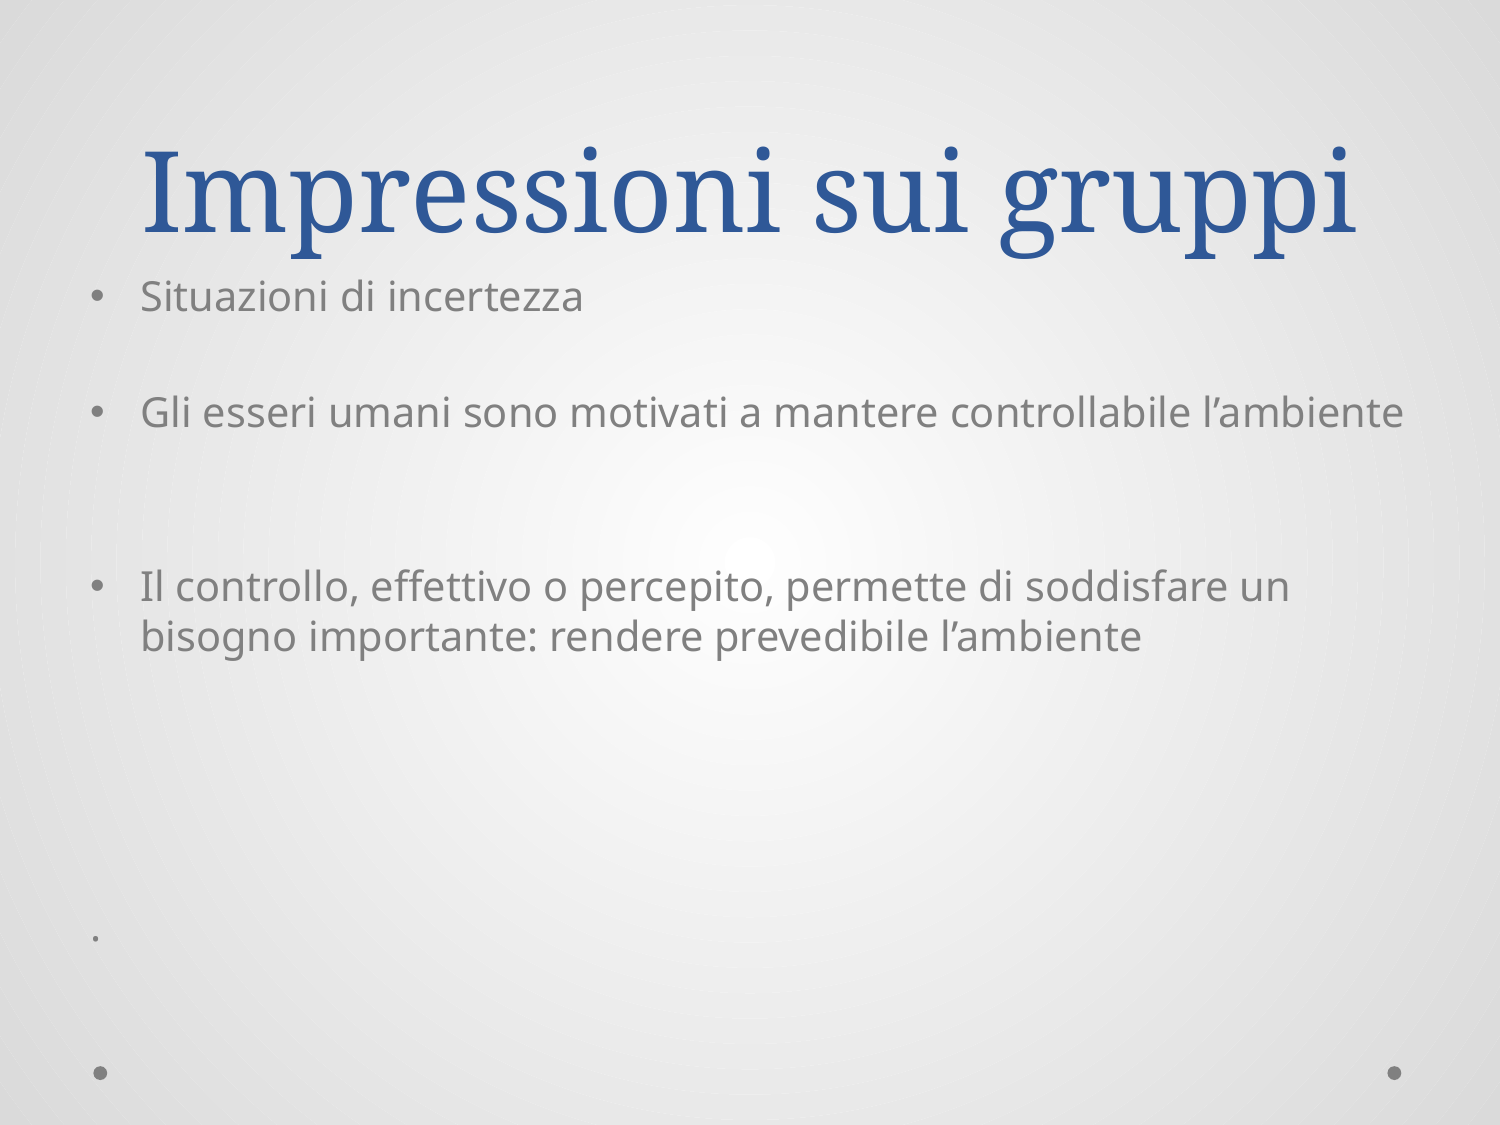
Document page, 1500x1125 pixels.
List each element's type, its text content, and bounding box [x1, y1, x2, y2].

title Impressioni sui gruppi [75, 0, 1425, 262]
list Situazioni di incertezza Gli esseri umani sono motivati a mantere controllabile l’ambiente Il controllo, effettivo o percepito, permette di soddisfare un bisogno importante: rendere prevedibile l’ambiente . [75, 262, 1425, 1005]
